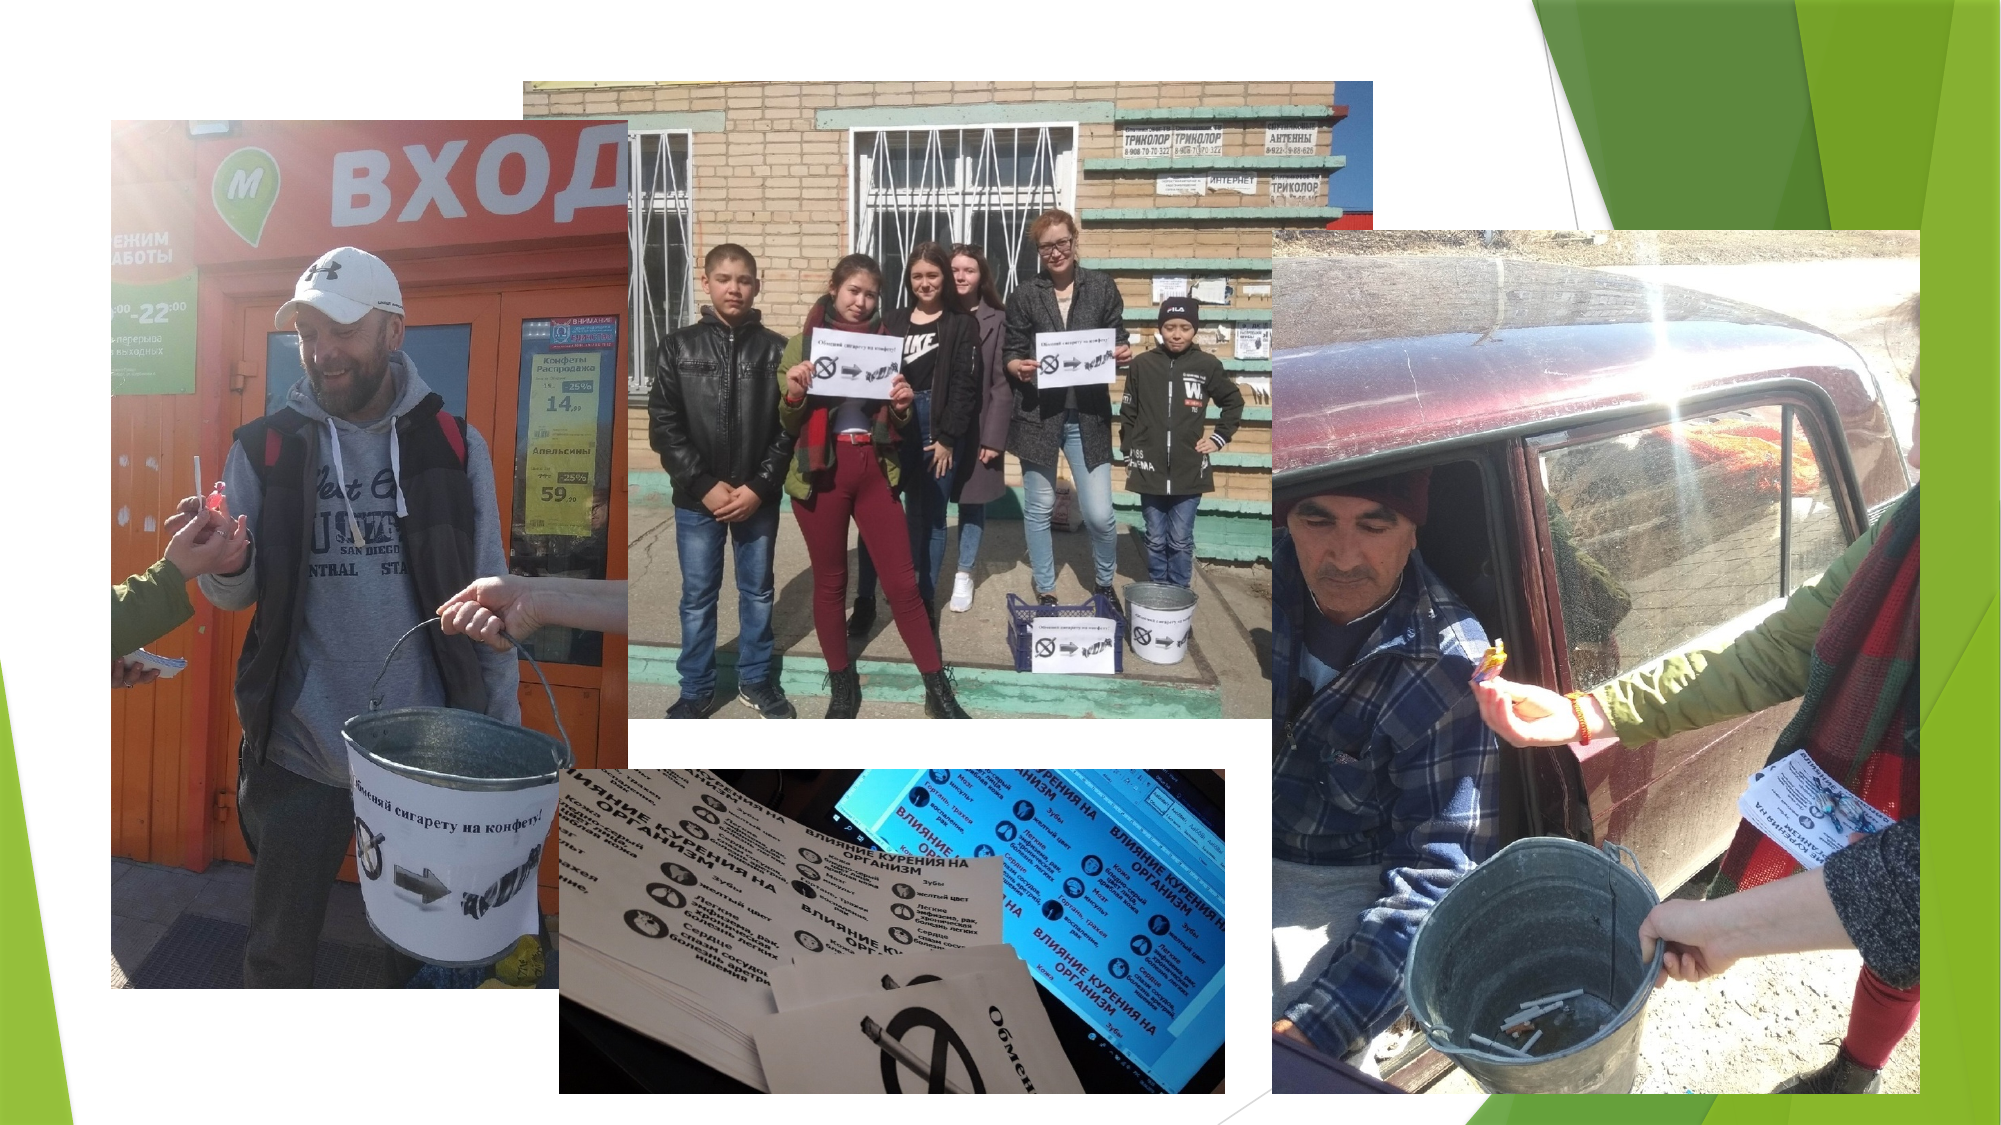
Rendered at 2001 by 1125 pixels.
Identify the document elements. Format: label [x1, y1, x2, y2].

list [523, 81, 1374, 719]
picture [110, 120, 1226, 1094]
picture [1271, 230, 1920, 1094]
